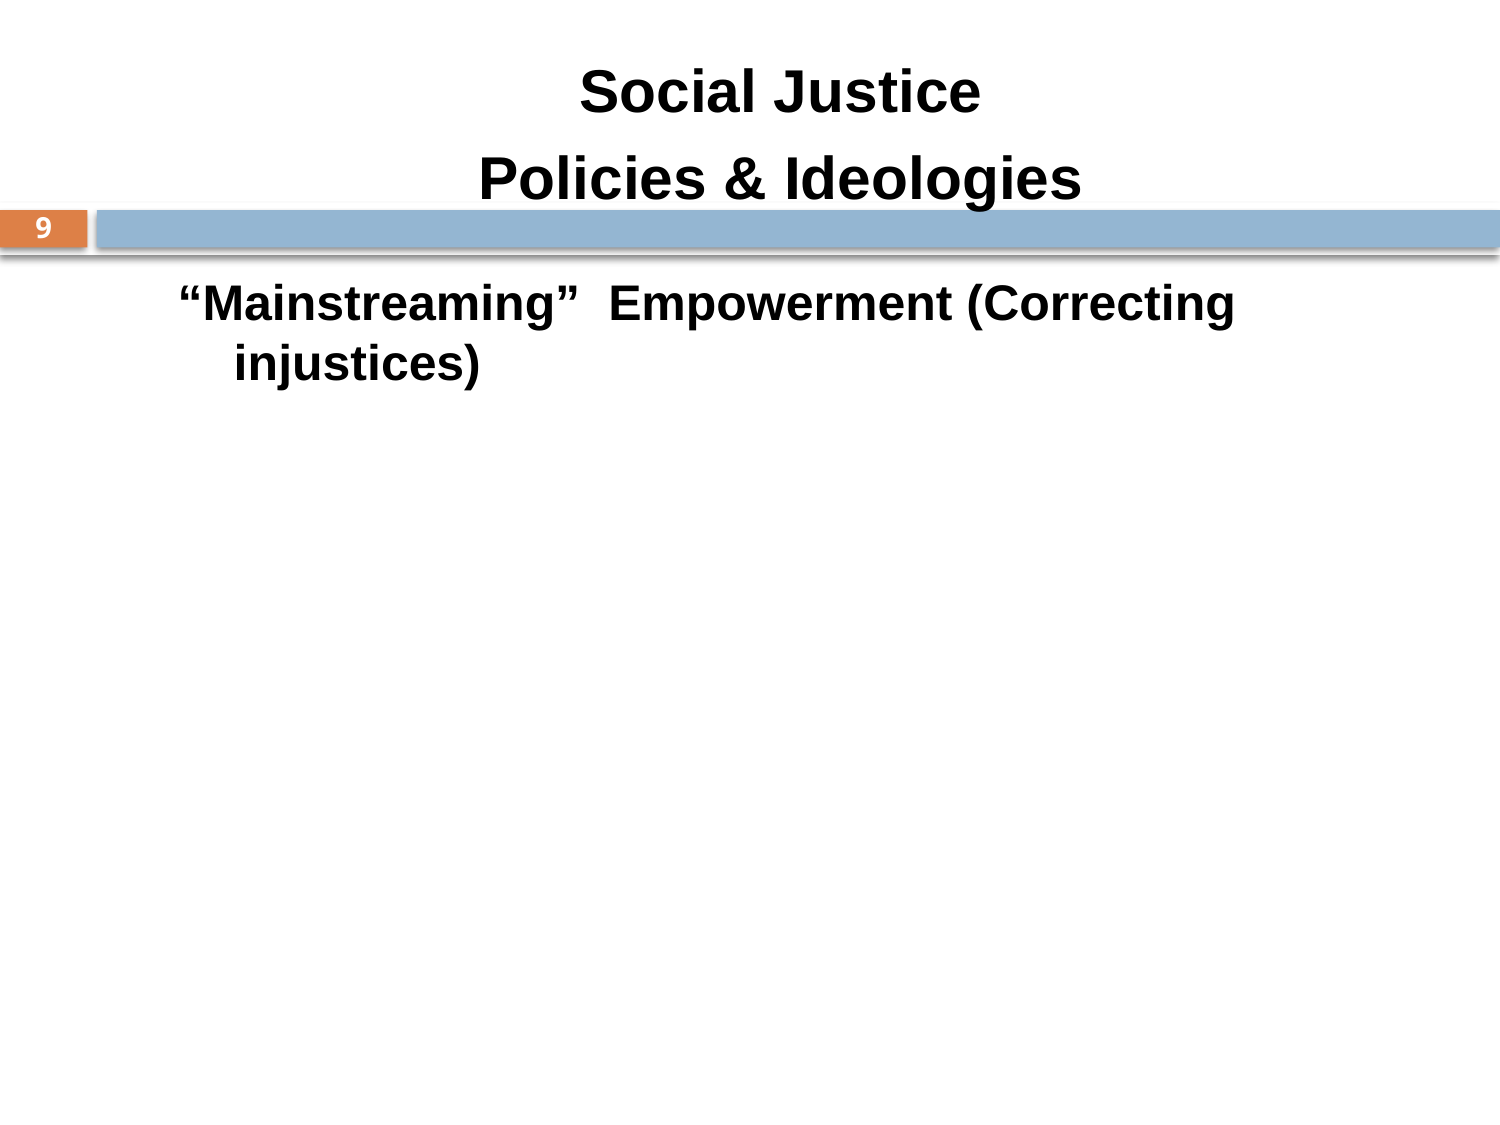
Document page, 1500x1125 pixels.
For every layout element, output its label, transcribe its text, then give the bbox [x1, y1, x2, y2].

text_box “Mainstreaming” Empowerment (Correcting injustices) [162, 262, 1325, 1005]
slide_number 9 [0, 208, 88, 249]
list Social Justice Policies & Ideologies [99, 44, 1463, 1005]
